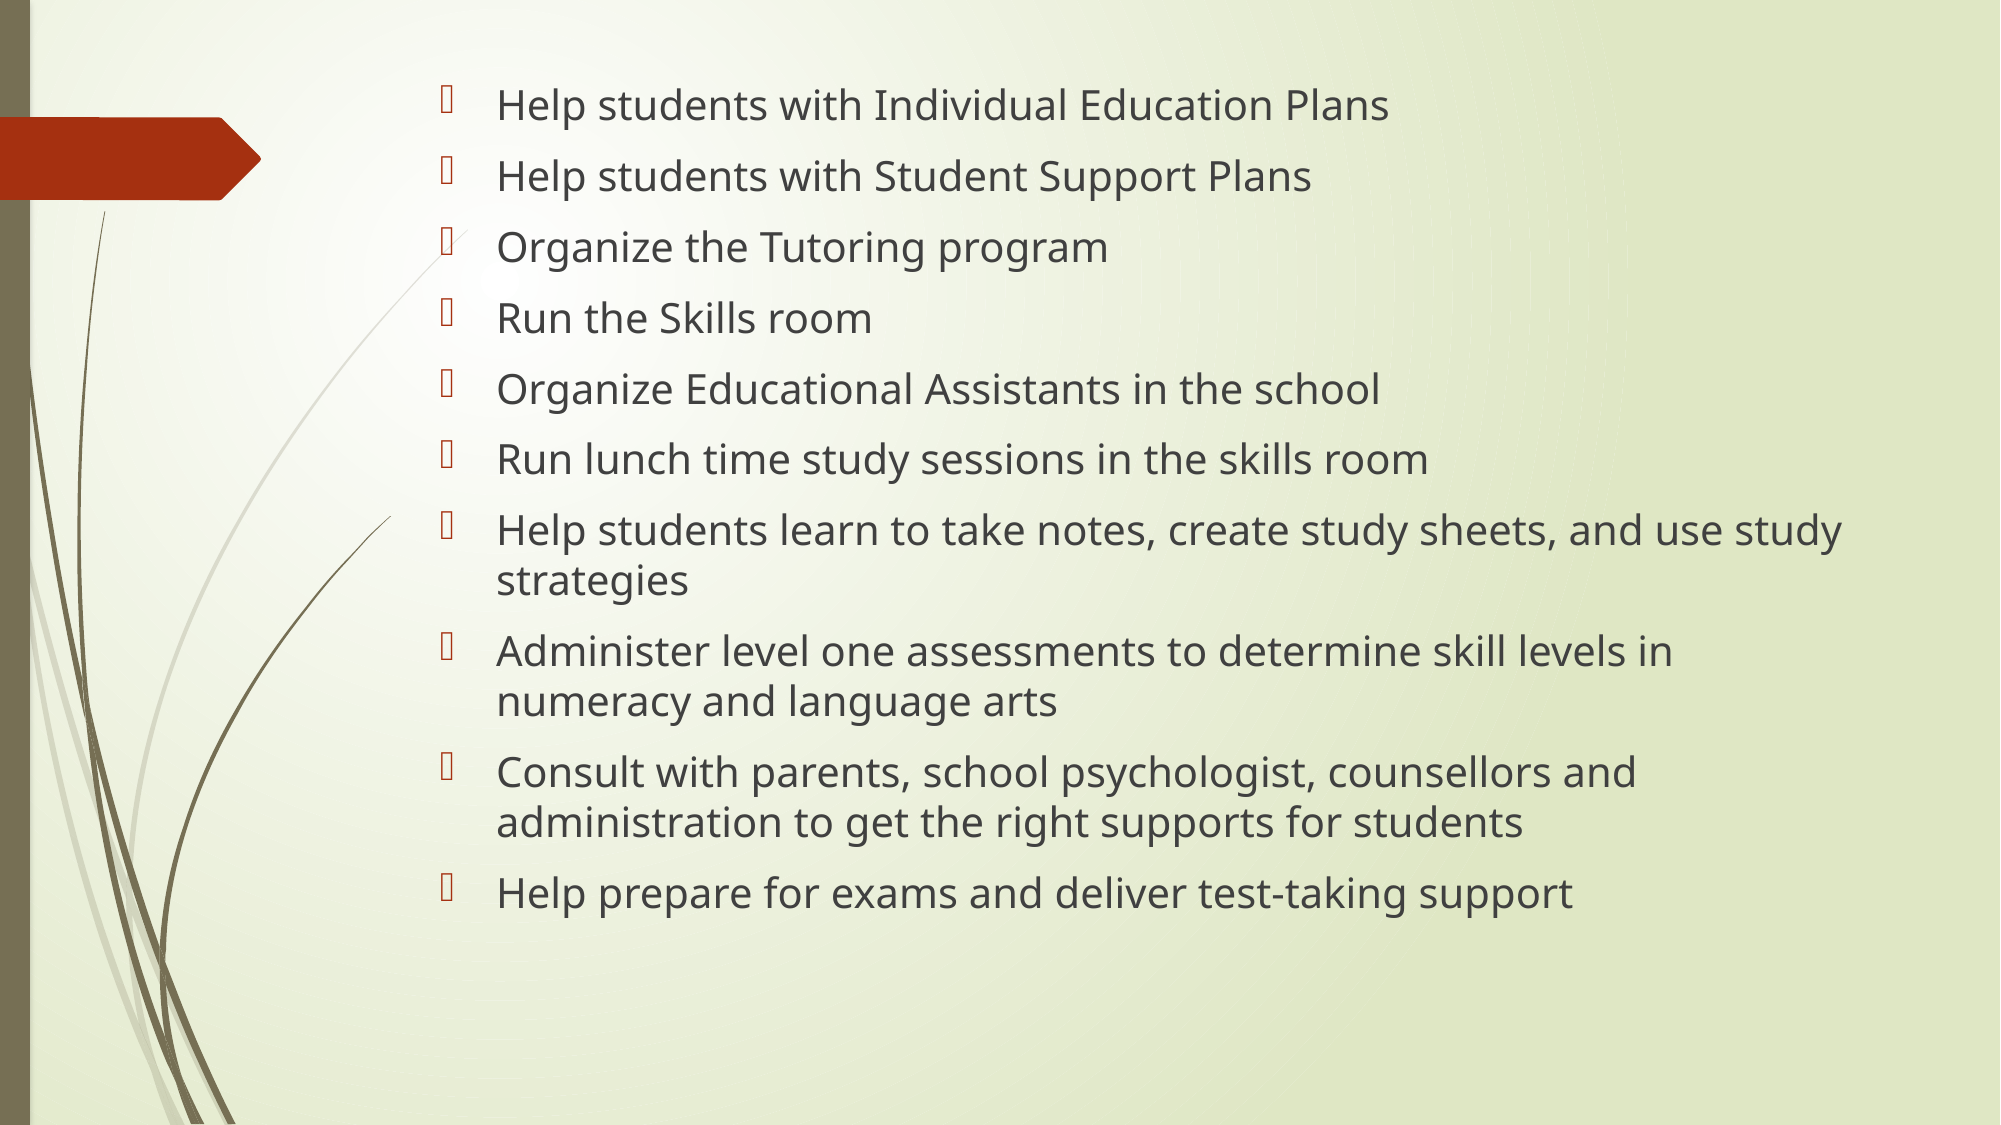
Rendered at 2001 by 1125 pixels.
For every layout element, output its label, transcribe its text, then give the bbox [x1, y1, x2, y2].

list Help students with Individual Education Plans Help students with Student Support Plans Organize the Tutoring program Run the Skills room Organize Educational Assistants in the school Run lunch time study sessions in the skills room Help students learn to take notes, create study sheets, and use study strategies Administer level one assessments to determine skill levels in numeracy and language arts Consult with parents, school psychologist, counsellors and administration to get the right supports for students Help prepare for exams and deliver test-taking support [424, 71, 1888, 1103]
